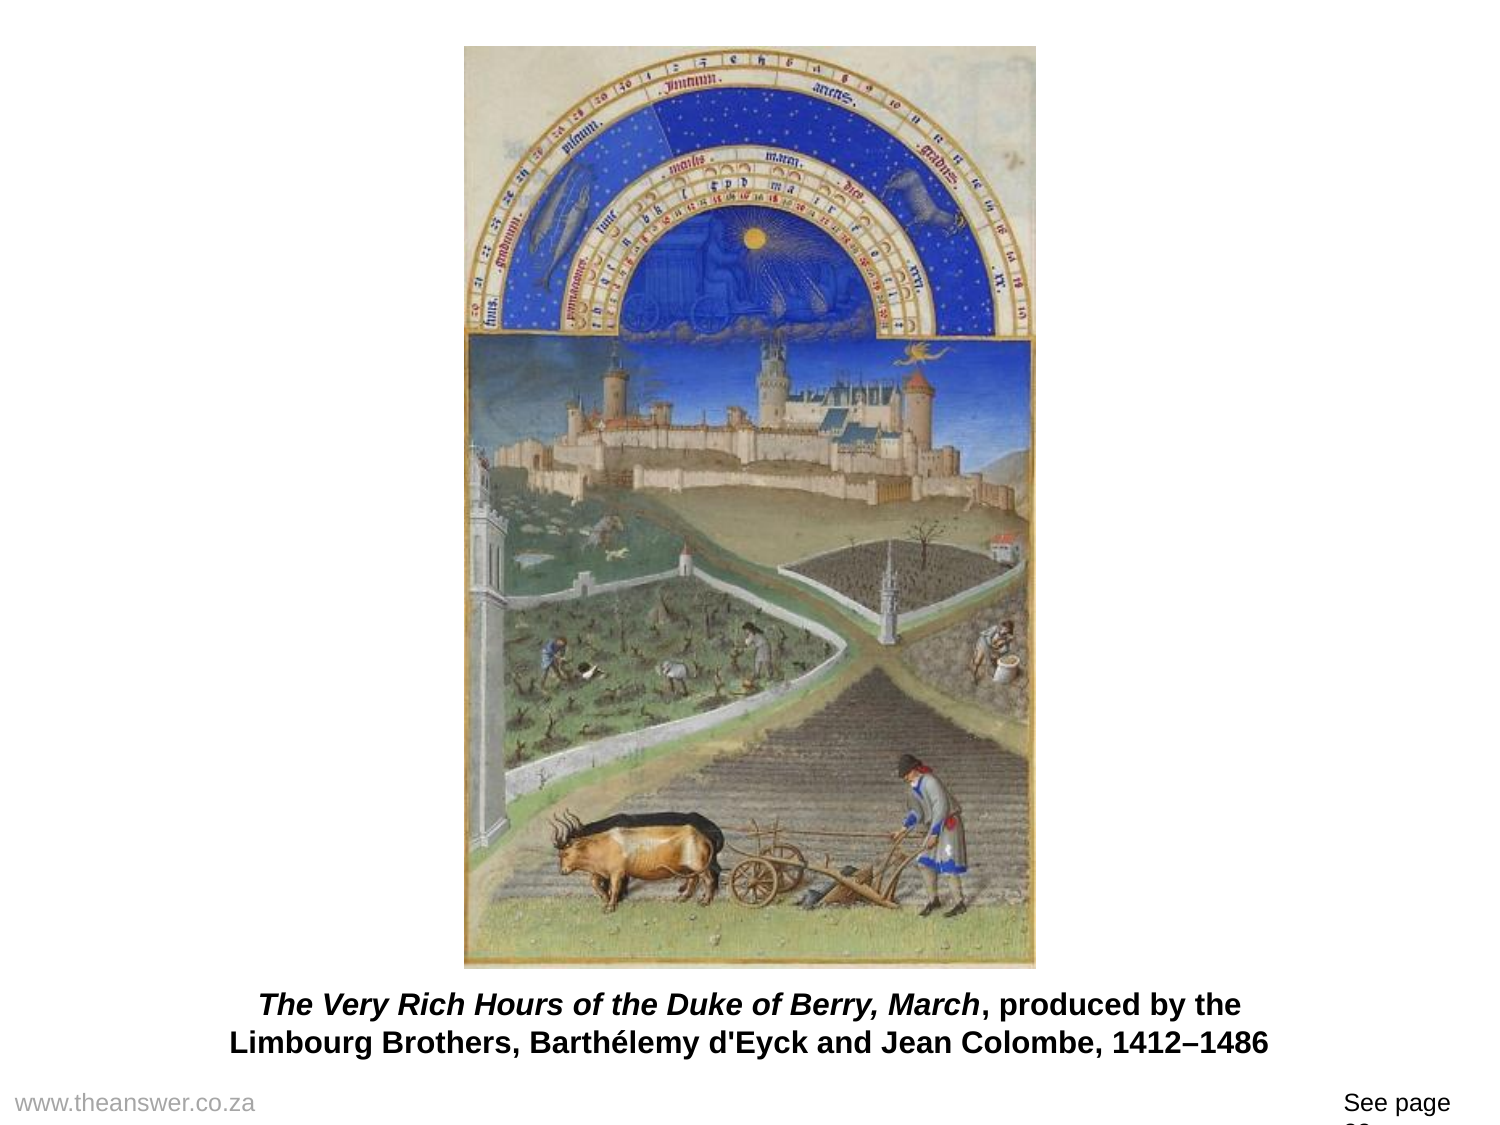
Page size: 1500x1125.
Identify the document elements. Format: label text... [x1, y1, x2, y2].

text_box See page 32 [1328, 1079, 1500, 1125]
text_box www.theanswer.co.za [0, 1079, 293, 1125]
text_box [52, 46, 1448, 1074]
